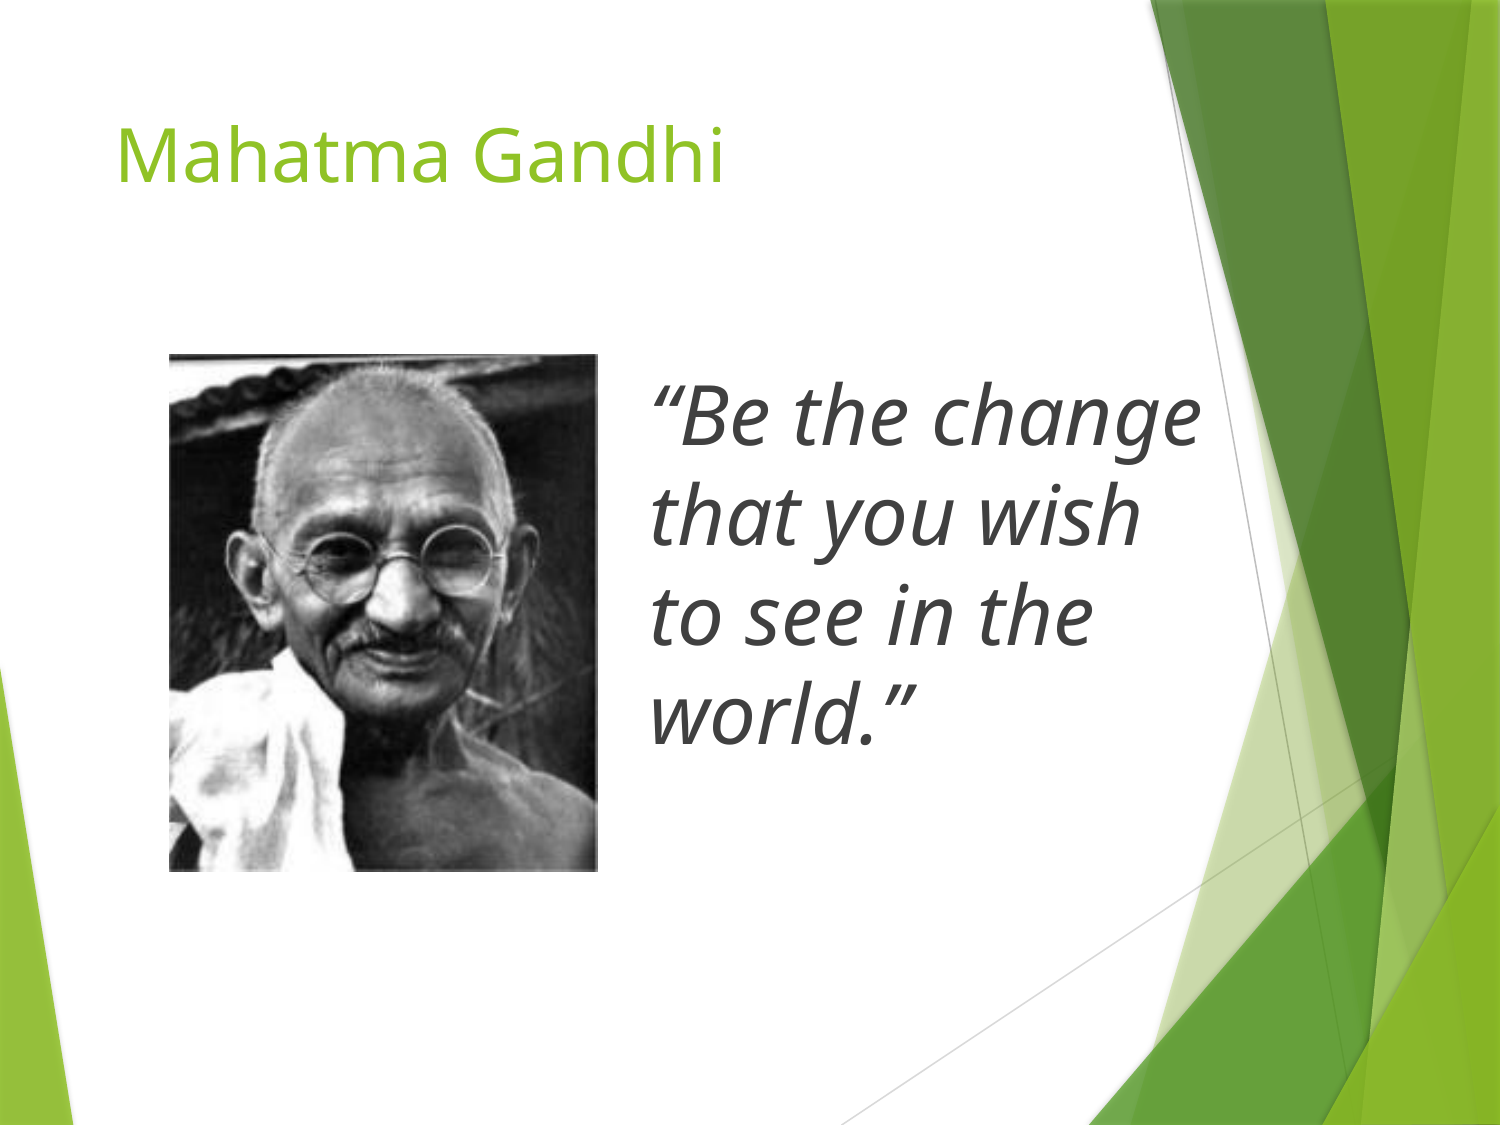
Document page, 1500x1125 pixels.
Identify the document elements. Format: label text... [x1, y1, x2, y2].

title Mahatma Gandhi [99, 99, 1142, 317]
list “Be the change that you wish to see in the world.” [634, 354, 1233, 992]
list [169, 353, 599, 873]
